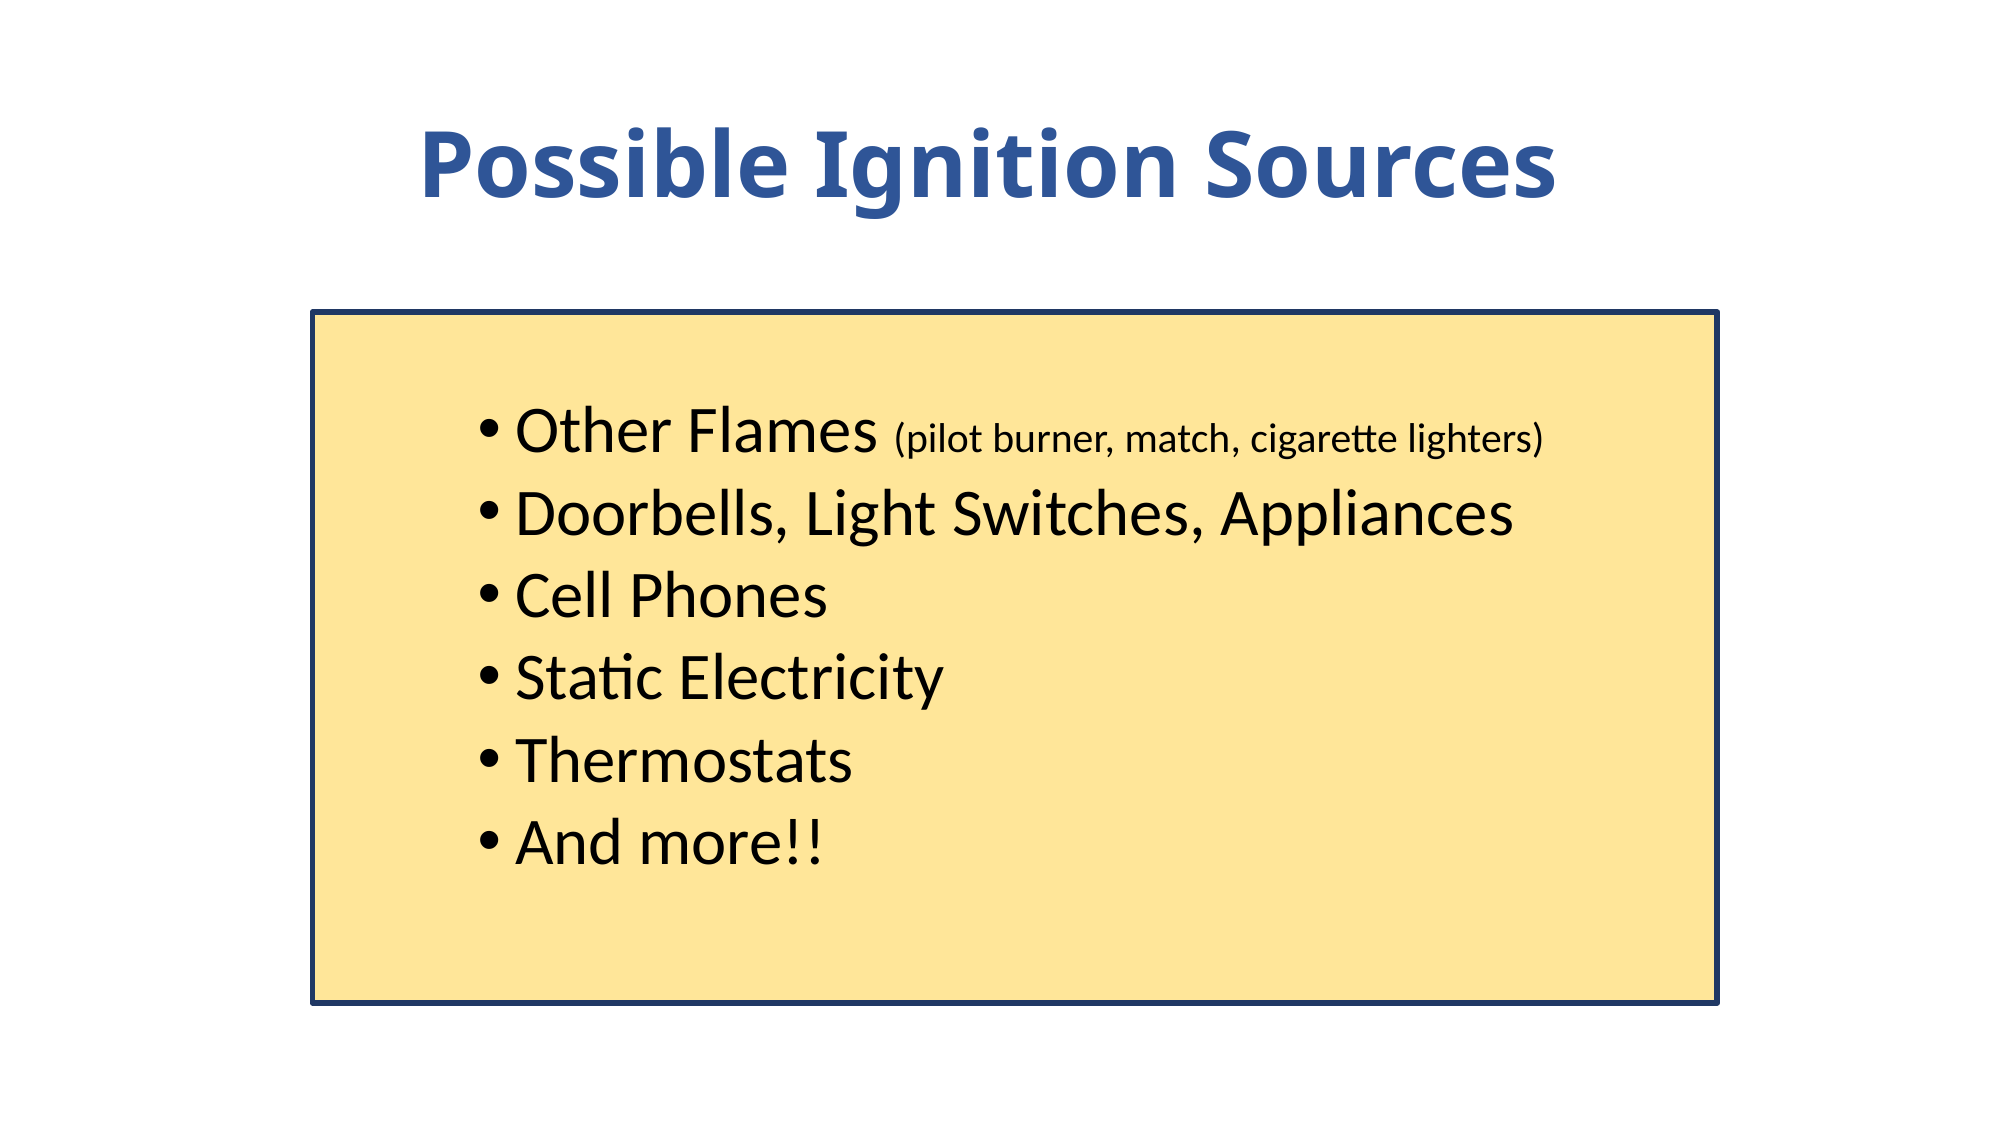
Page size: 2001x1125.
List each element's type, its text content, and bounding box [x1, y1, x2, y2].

title Possible Ignition Sources [229, 104, 1747, 233]
list Other Flames (pilot burner, match, cigarette lighters) Doorbells, Light Switches, Appliances Cell Phones Static Electricity Thermostats And more!! [312, 312, 1718, 1003]
